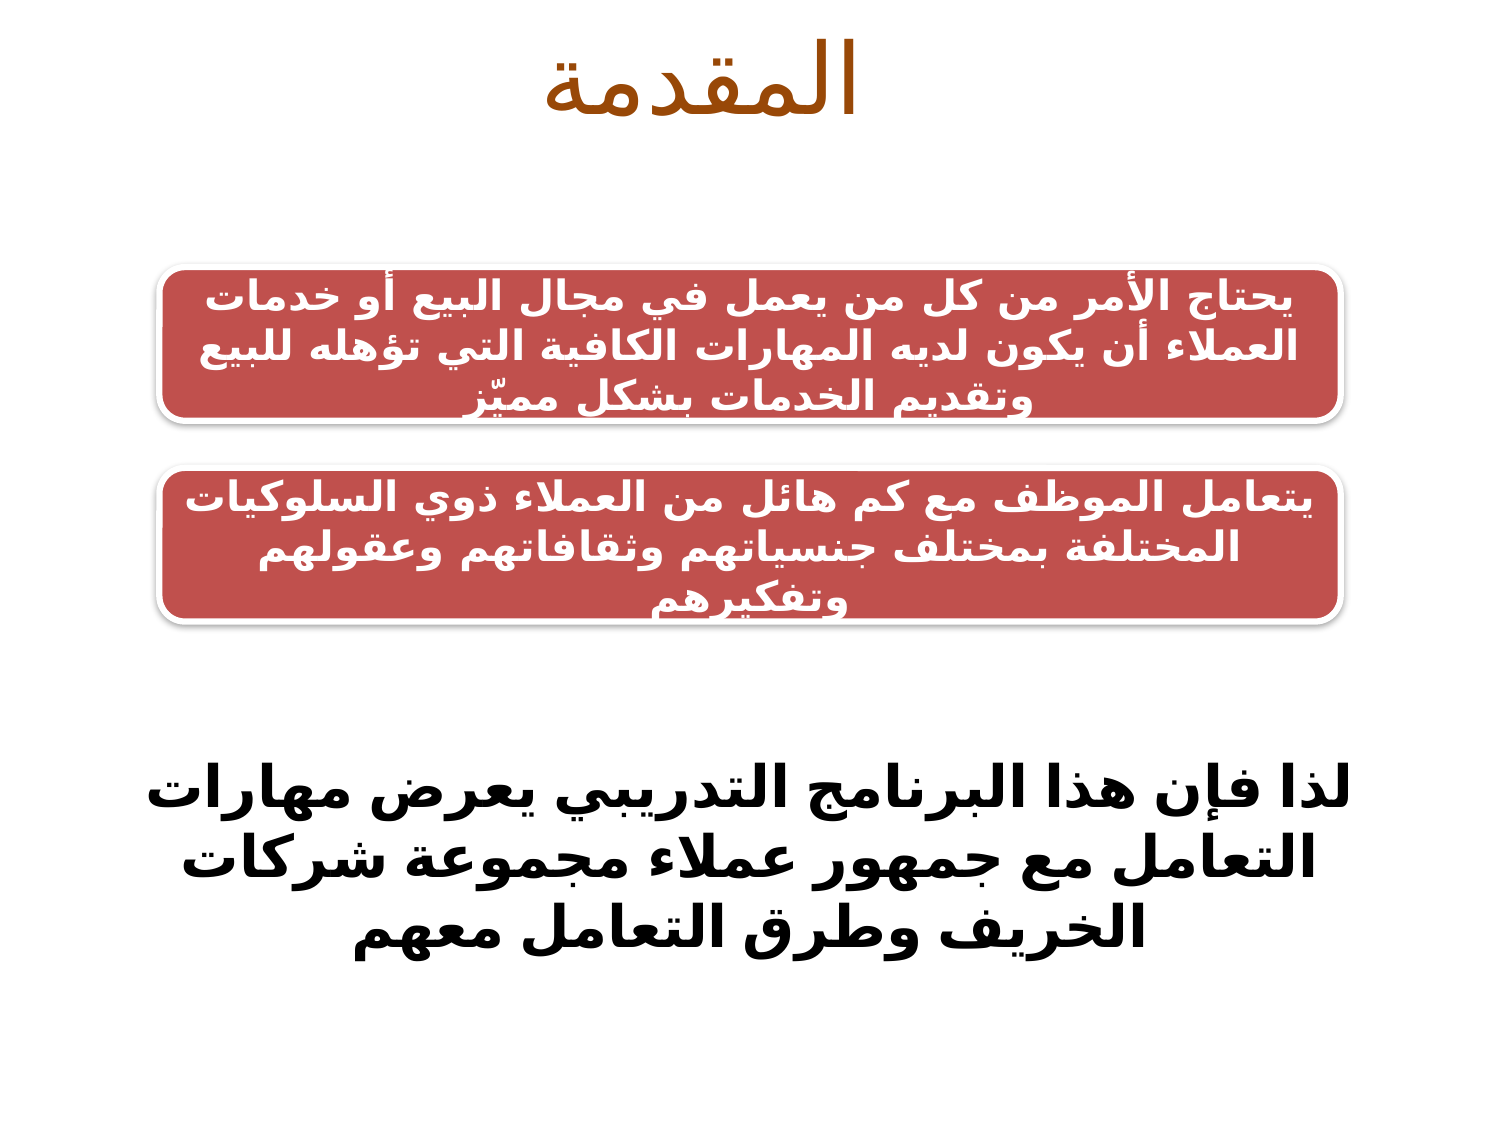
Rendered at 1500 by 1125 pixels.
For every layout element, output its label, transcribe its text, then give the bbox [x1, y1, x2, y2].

text_box يتعامل الموظف مع كم هائل من العملاء ذوي السلوكيات المختلفة بمختلف جنسياتهم وثقافاتهم وعقولهم وتفكيرهم [156, 464, 1344, 625]
text_box لذا فإن هذا البرنامج التدريبي يعرض مهارات التعامل مع جمهور عملاء مجموعة شركات الخريف وطرق التعامل معهم [123, 741, 1376, 967]
title المقدمة [64, 7, 1340, 143]
text_box يحتاج الأمر من كل من يعمل في مجال البيع أو خدمات العملاء أن يكون لديه المهارات الكافية التي تؤهله للبيع وتقديم الخدمات بشكل مميّز [156, 263, 1344, 424]
